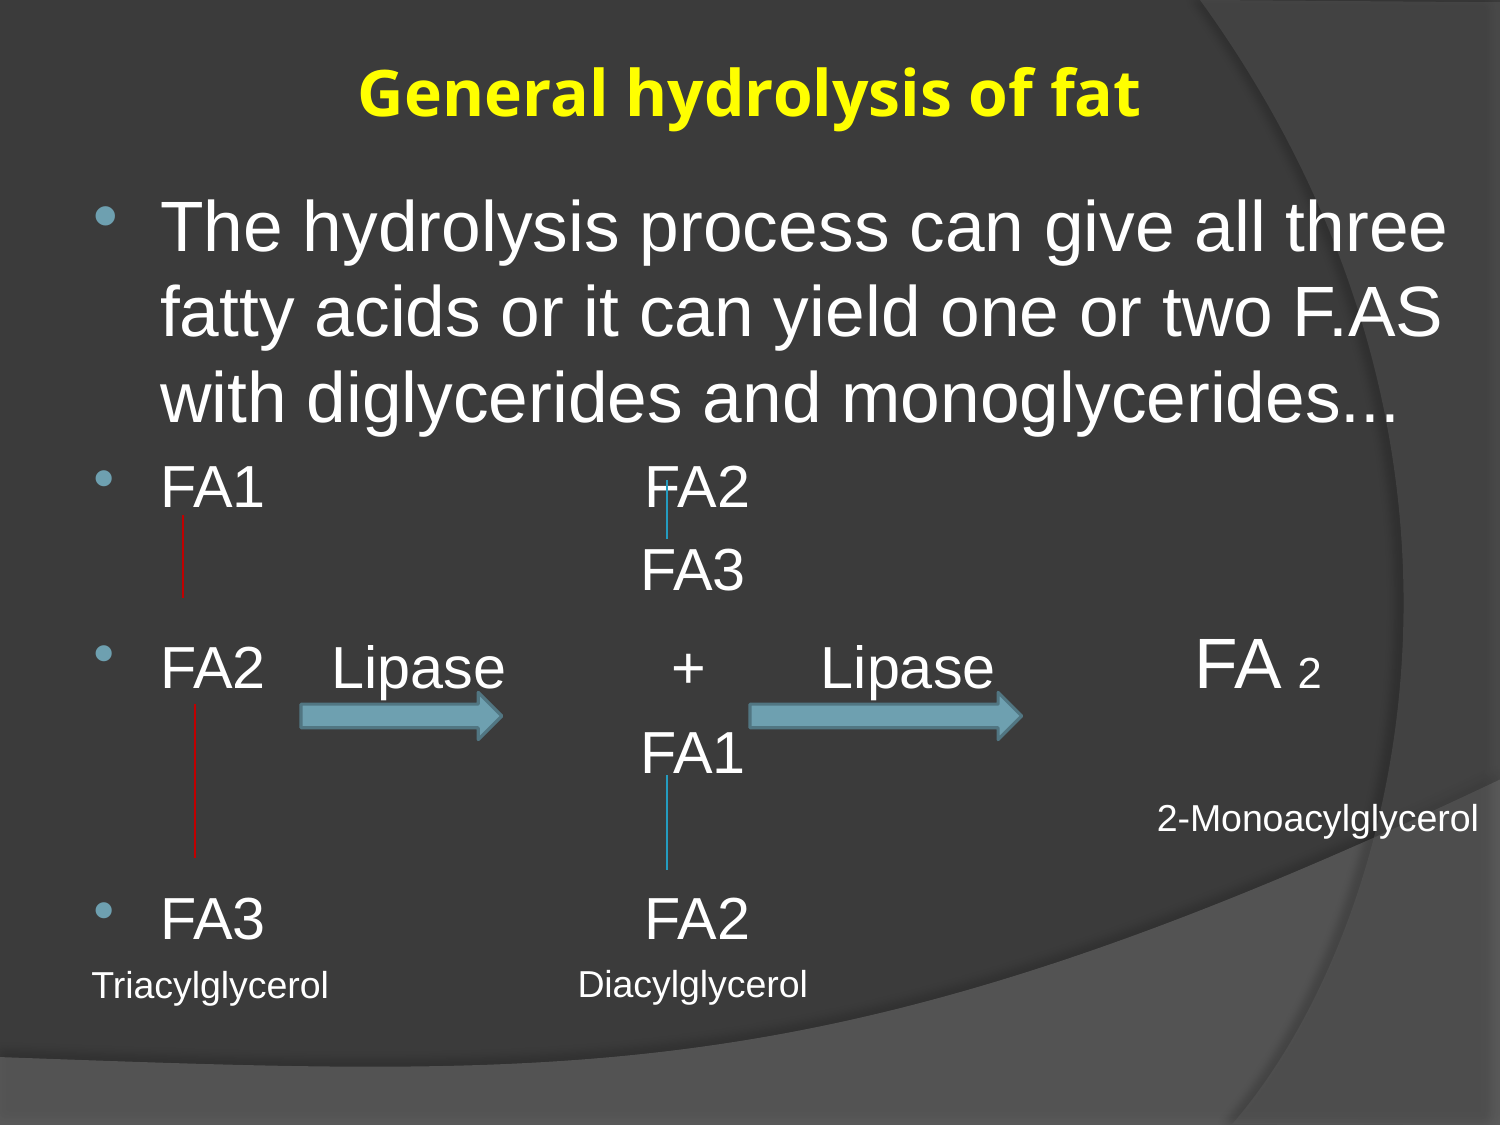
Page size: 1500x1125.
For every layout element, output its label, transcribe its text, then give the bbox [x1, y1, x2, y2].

text_box 2-Monoacylglycerol [1142, 786, 1494, 847]
text_box Triacylglycerol [76, 953, 344, 1014]
text_box Diacylglycerol [562, 952, 823, 1012]
text_box [748, 690, 1023, 742]
text_box [299, 690, 503, 742]
list The hydrolysis process can give all three fatty acids or it can yield one or two F.AS with diglycerides and monoglycerides... FA1 FA2 FA3 FA2 Lipase + Lipase FA 2 FA1 FA3 FA2 [75, 172, 1471, 1005]
title General hydrolysis of fat [75, 45, 1425, 138]
